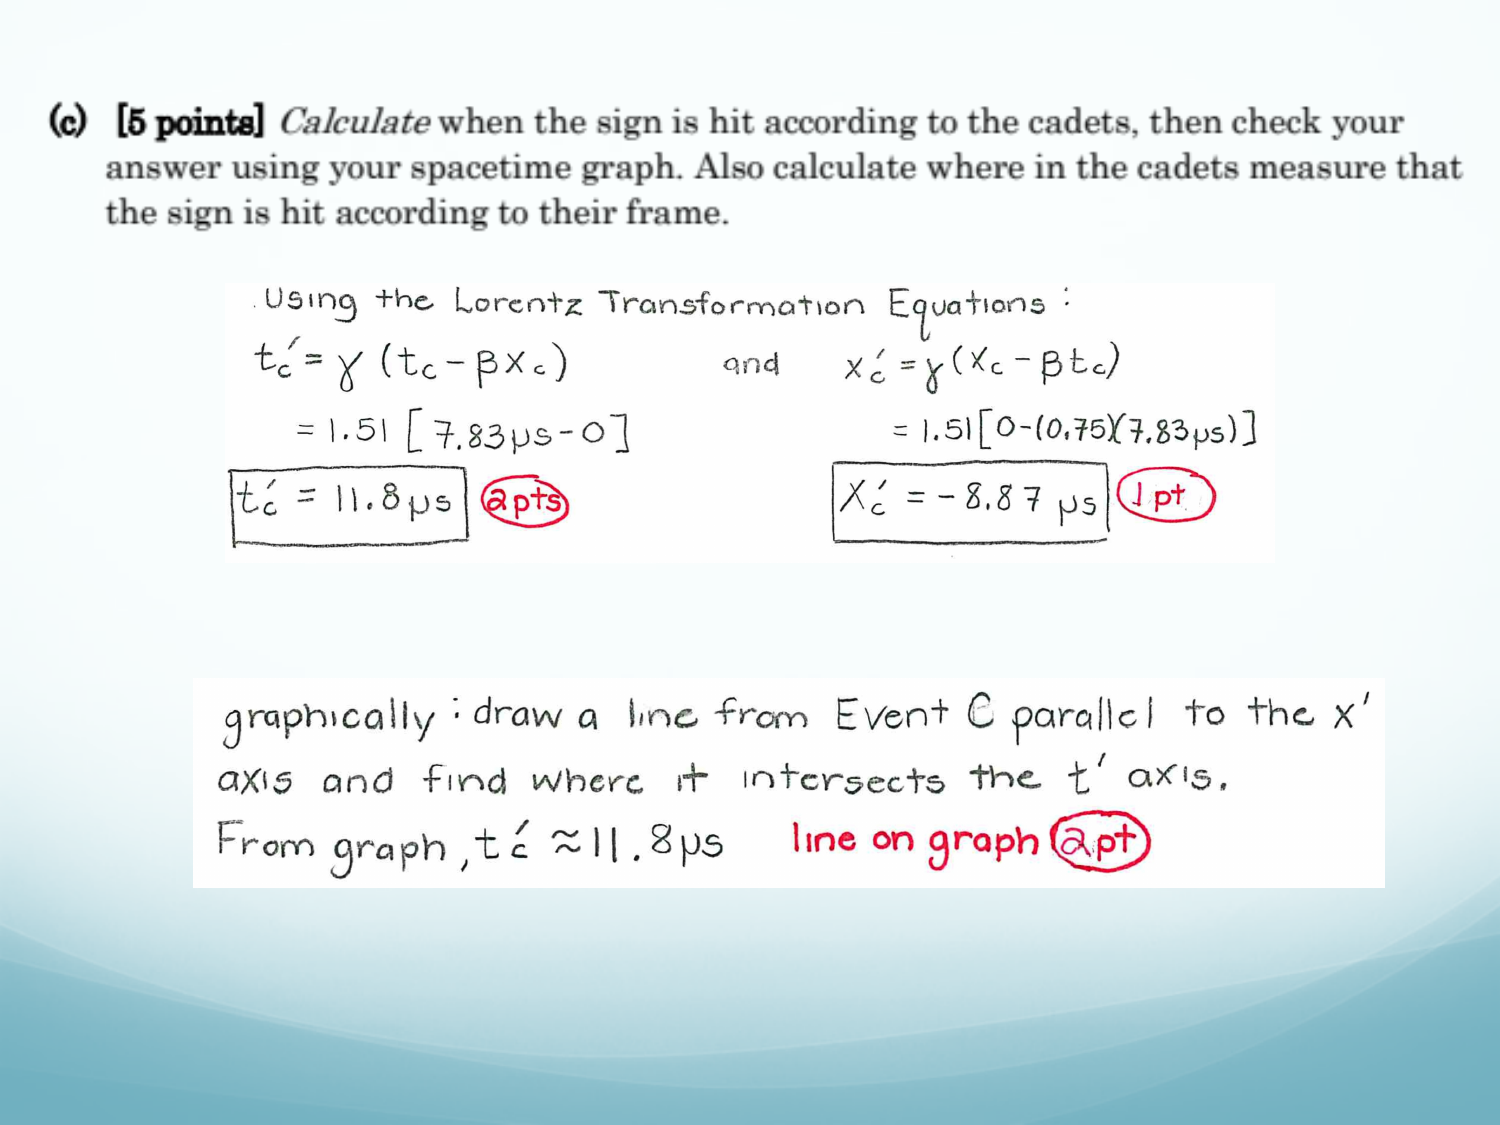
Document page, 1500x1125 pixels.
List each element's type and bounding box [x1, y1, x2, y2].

picture [193, 677, 1385, 888]
picture [39, 86, 1472, 251]
picture [224, 282, 1276, 563]
